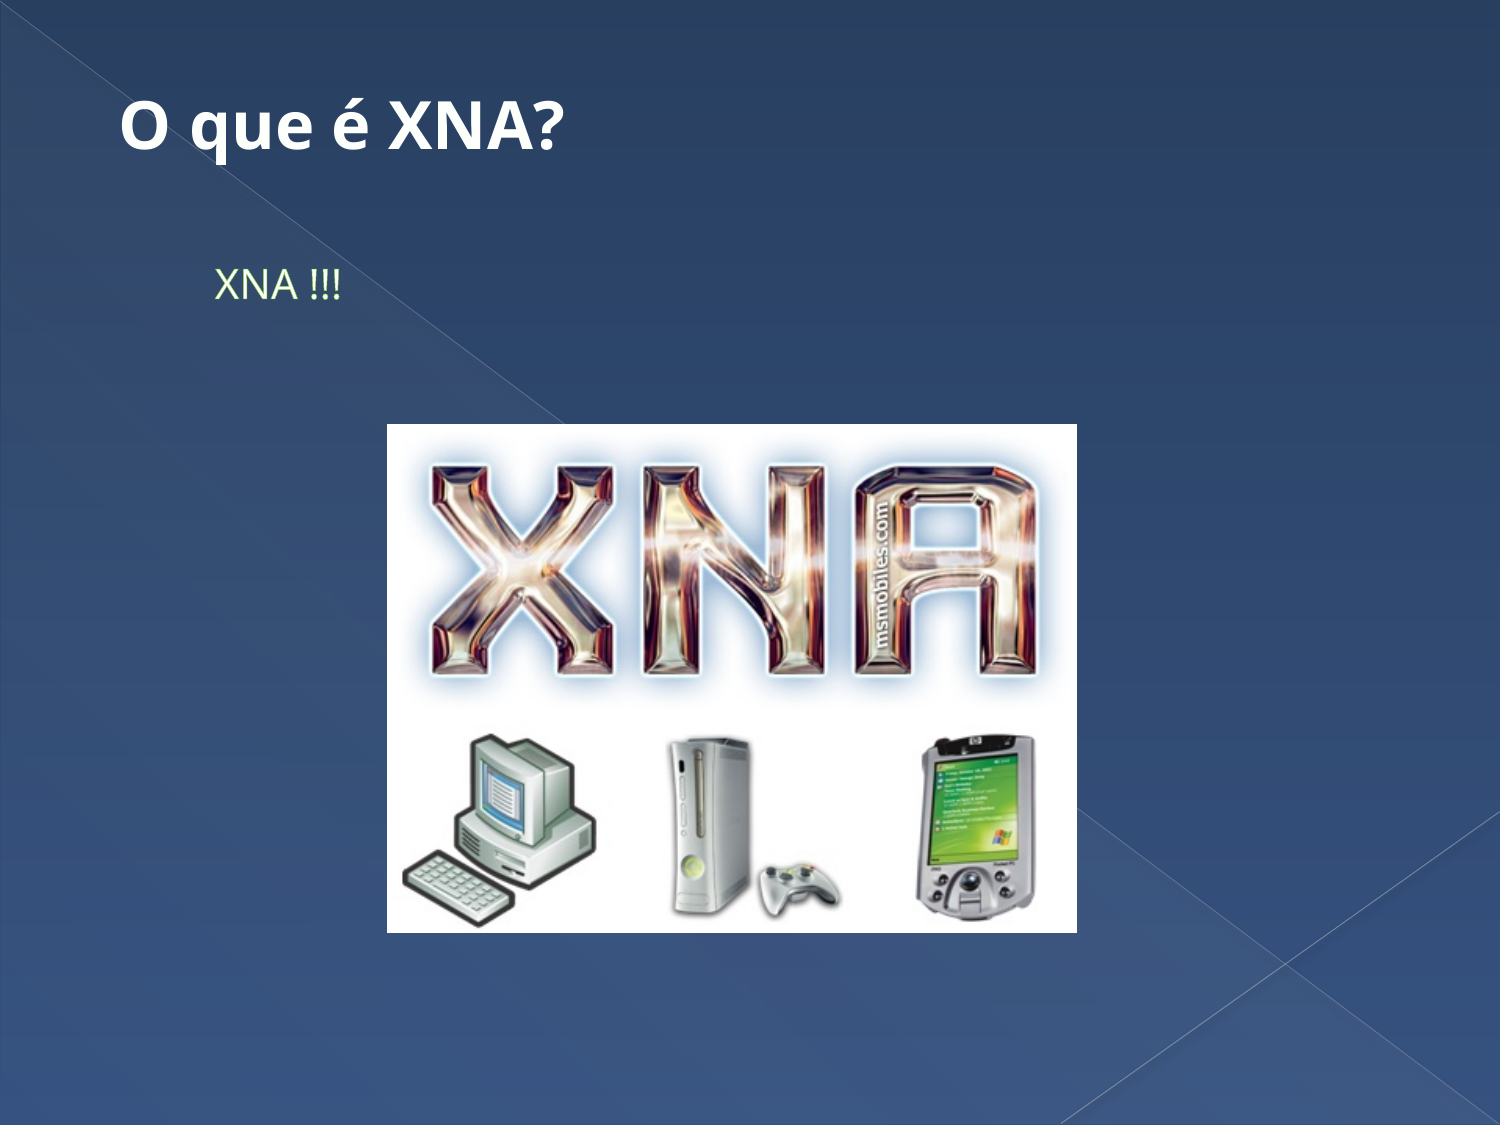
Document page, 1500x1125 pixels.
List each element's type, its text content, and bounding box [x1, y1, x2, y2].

text_box XNA !!! [199, 249, 1400, 365]
picture [387, 424, 1077, 934]
text_box O que é XNA? [103, 74, 581, 170]
